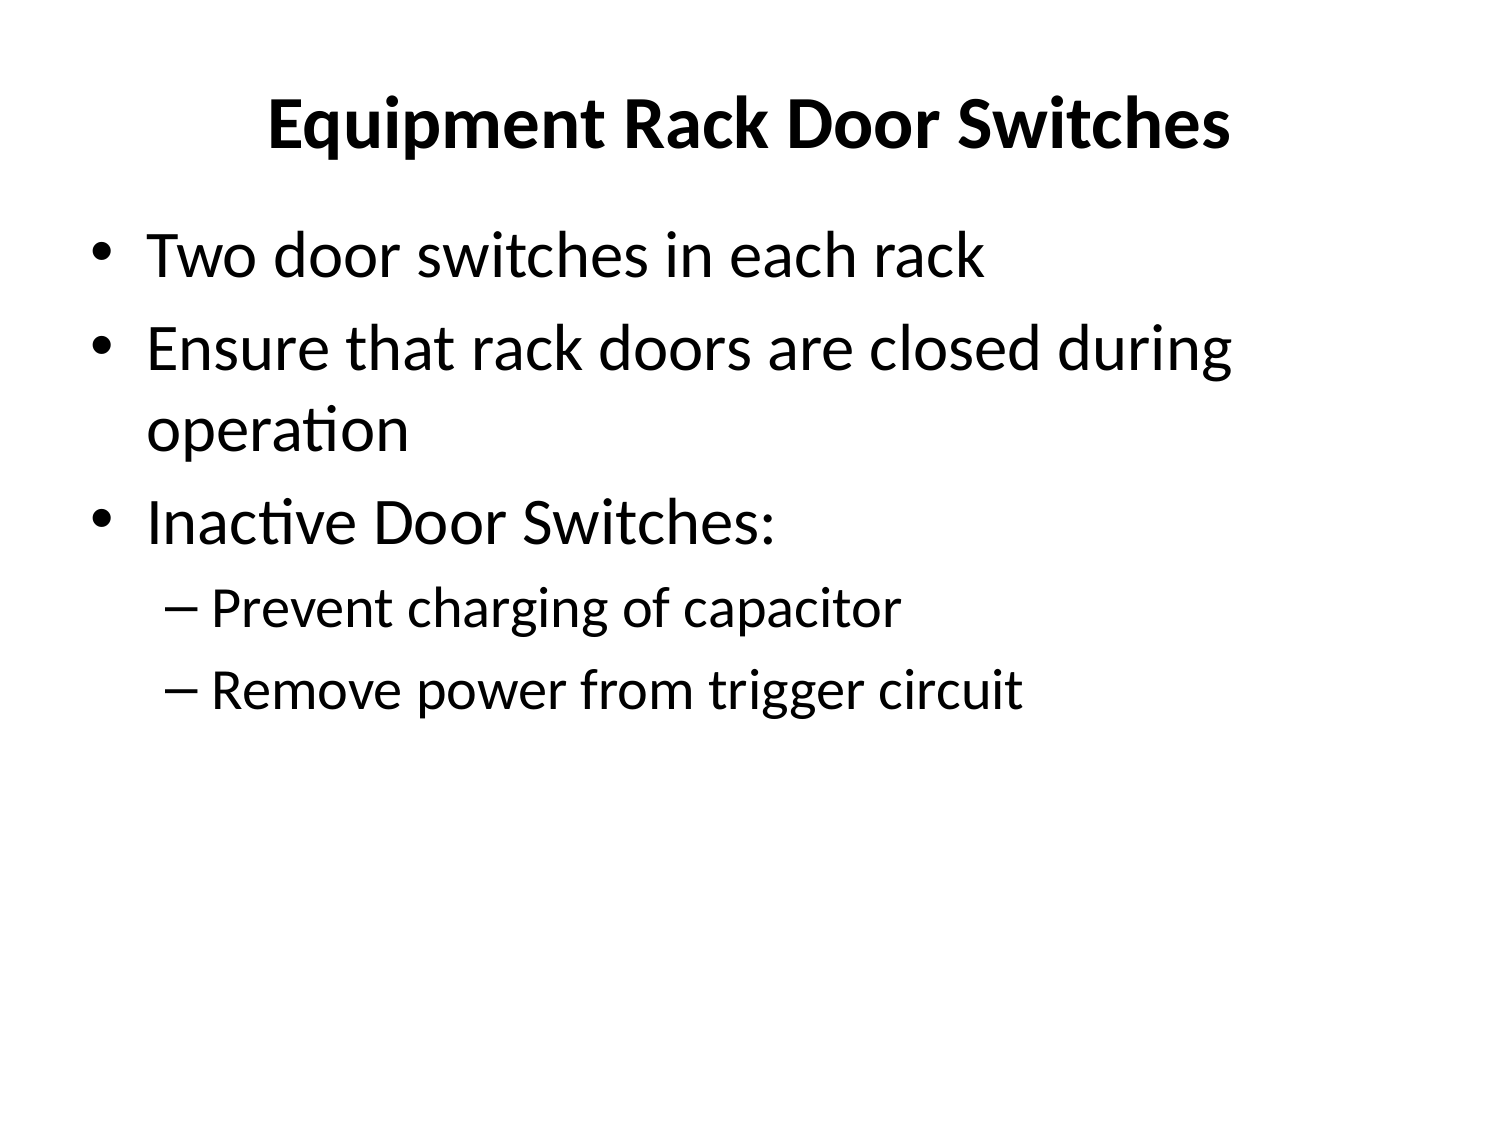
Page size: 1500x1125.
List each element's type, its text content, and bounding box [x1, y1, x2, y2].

list Two door switches in each rack Ensure that rack doors are closed during operation Inactive Door Switches: Prevent charging of capacitor Remove power from trigger circuit [75, 203, 1425, 1005]
title Equipment Rack Door Switches [75, 45, 1425, 193]
